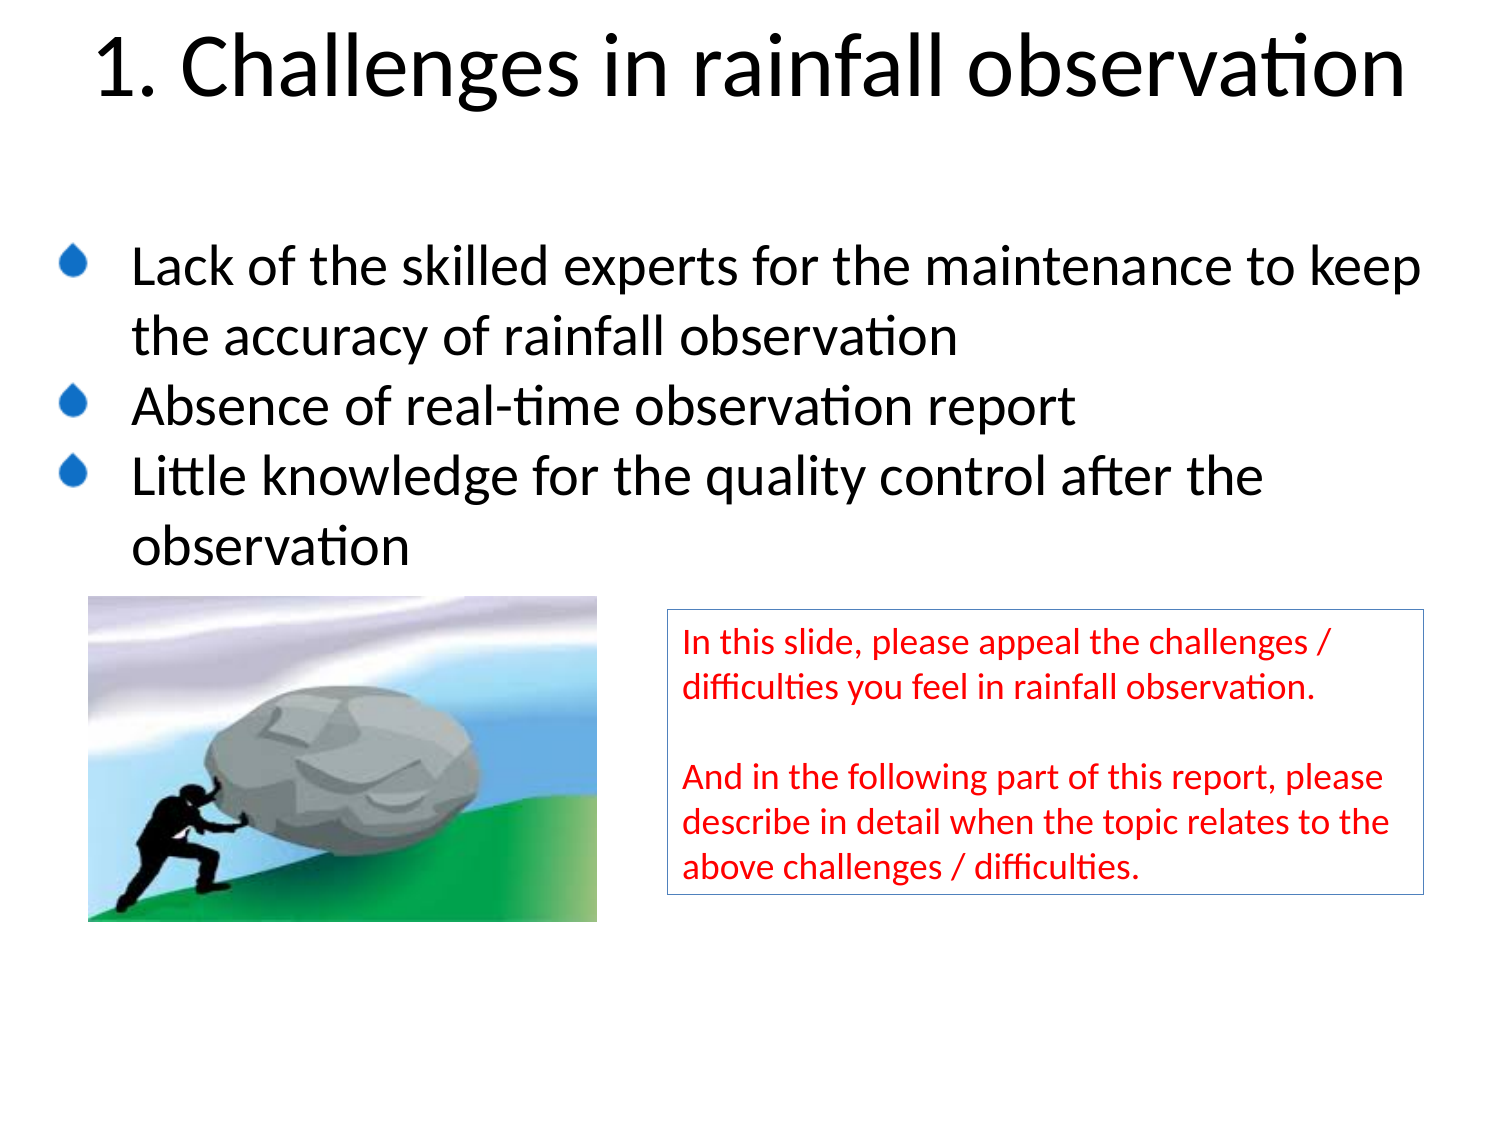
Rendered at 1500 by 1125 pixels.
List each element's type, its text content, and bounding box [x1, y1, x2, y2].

picture [56, 381, 91, 423]
picture [88, 595, 597, 922]
text_box In this slide, please appeal the challenges / difficulties you feel in rainfall observation. And in the following part of this report, please describe in detail when the topic relates to the above challenges / difficulties. [667, 609, 1424, 895]
title 1. Challenges in rainfall observation [0, 7, 1500, 112]
picture [56, 451, 91, 493]
picture [56, 241, 91, 283]
text_box Lack of the skilled experts for the maintenance to keep the accuracy of rainfall observation Absence of real-time observation report Little knowledge for the quality control after the observation [41, 219, 1471, 585]
